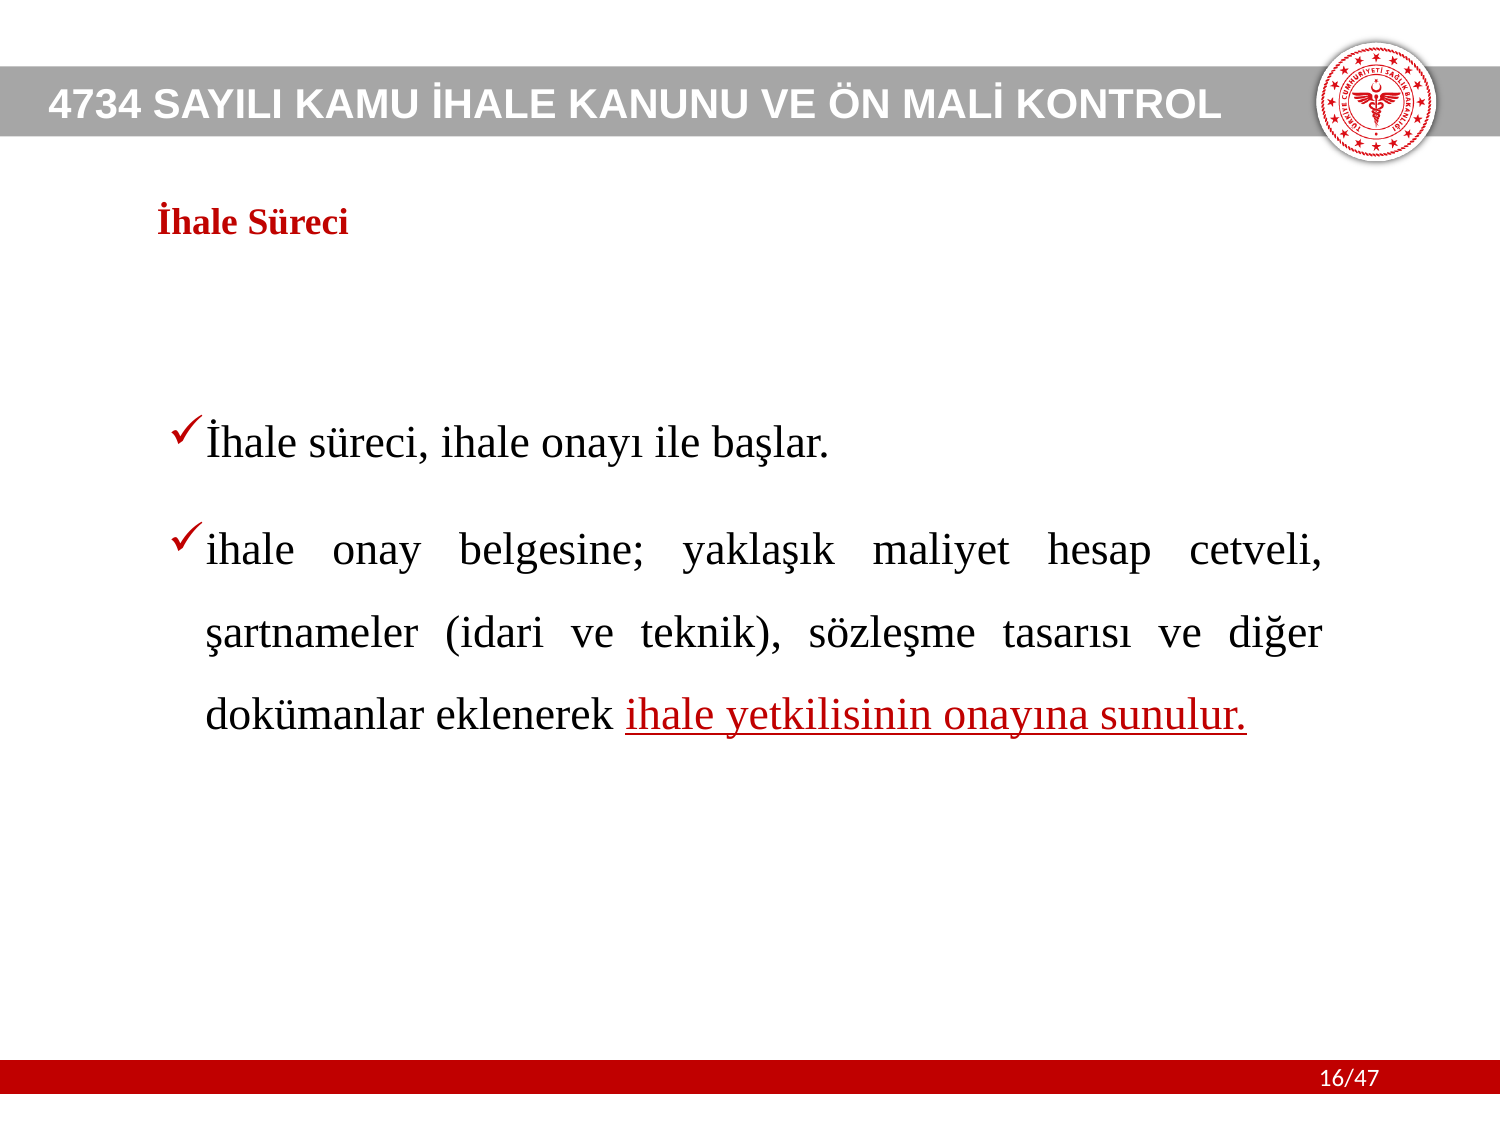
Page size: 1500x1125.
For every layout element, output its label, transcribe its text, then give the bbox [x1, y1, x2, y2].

picture [1306, 32, 1446, 171]
title İhale Süreci [142, 195, 1500, 266]
text_box İhale süreci, ihale onayı ile başlar. ihale onay belgesine; yaklaşık maliyet hesap cetveli, şartnameler (idari ve teknik), sözleşme tasarısı ve diğer dokümanlar eklenerek ihale yetkilisinin onayına sunulur. [153, 376, 1339, 825]
